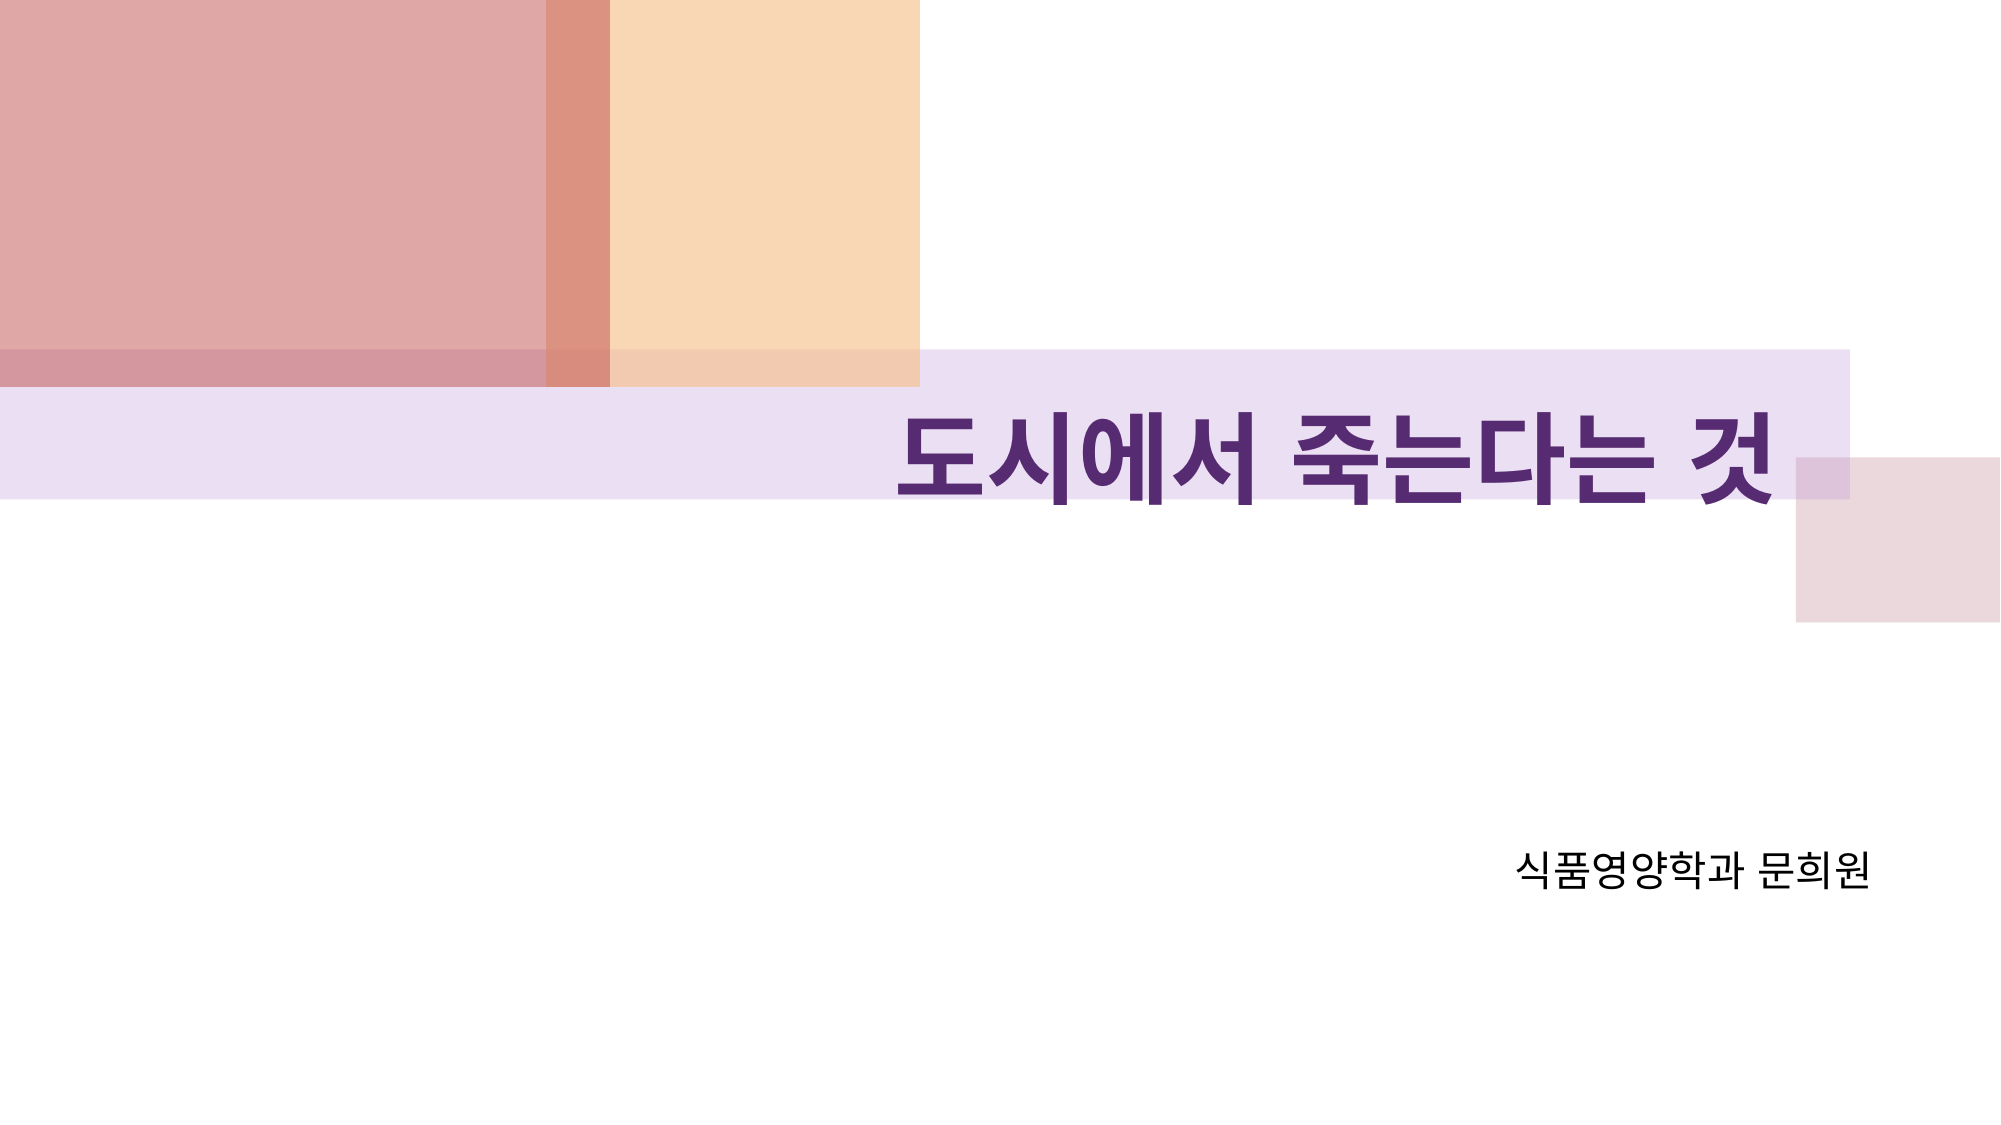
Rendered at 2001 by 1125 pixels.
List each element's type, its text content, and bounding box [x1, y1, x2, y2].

title 도시에서 죽는다는 것 [92, 388, 1794, 630]
subtitle 식품영양학과 문희원 [1451, 790, 1888, 903]
